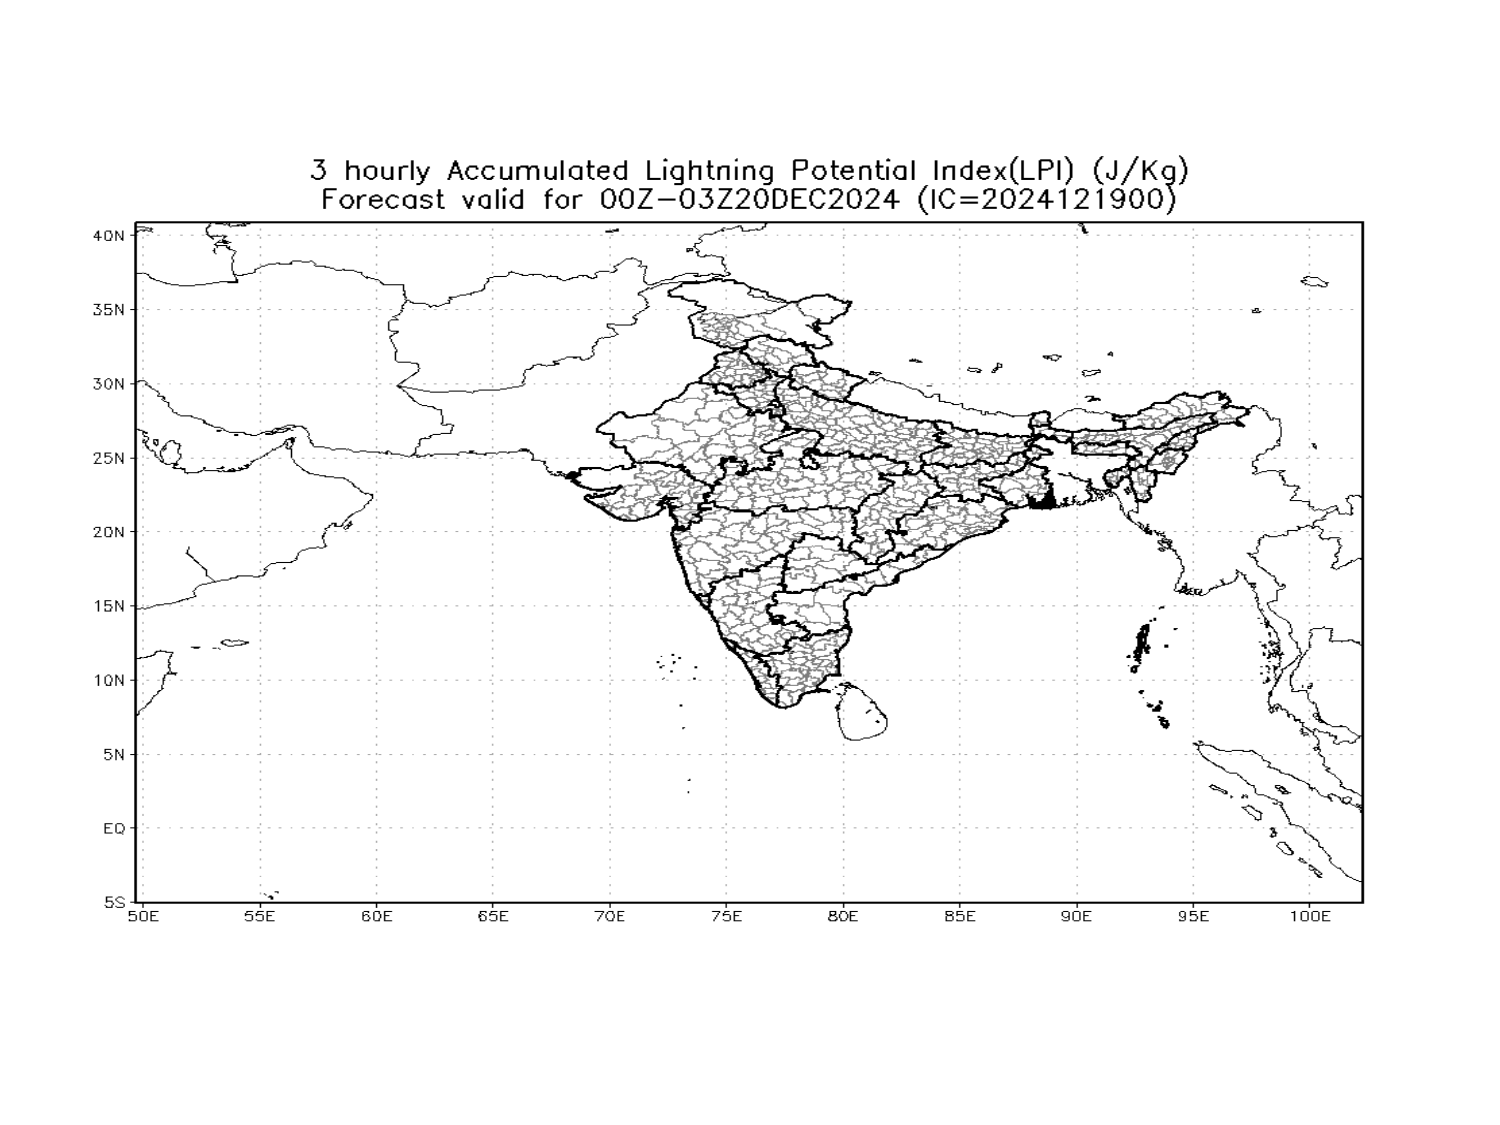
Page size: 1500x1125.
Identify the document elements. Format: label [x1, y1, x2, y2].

picture [74, 149, 1426, 976]
